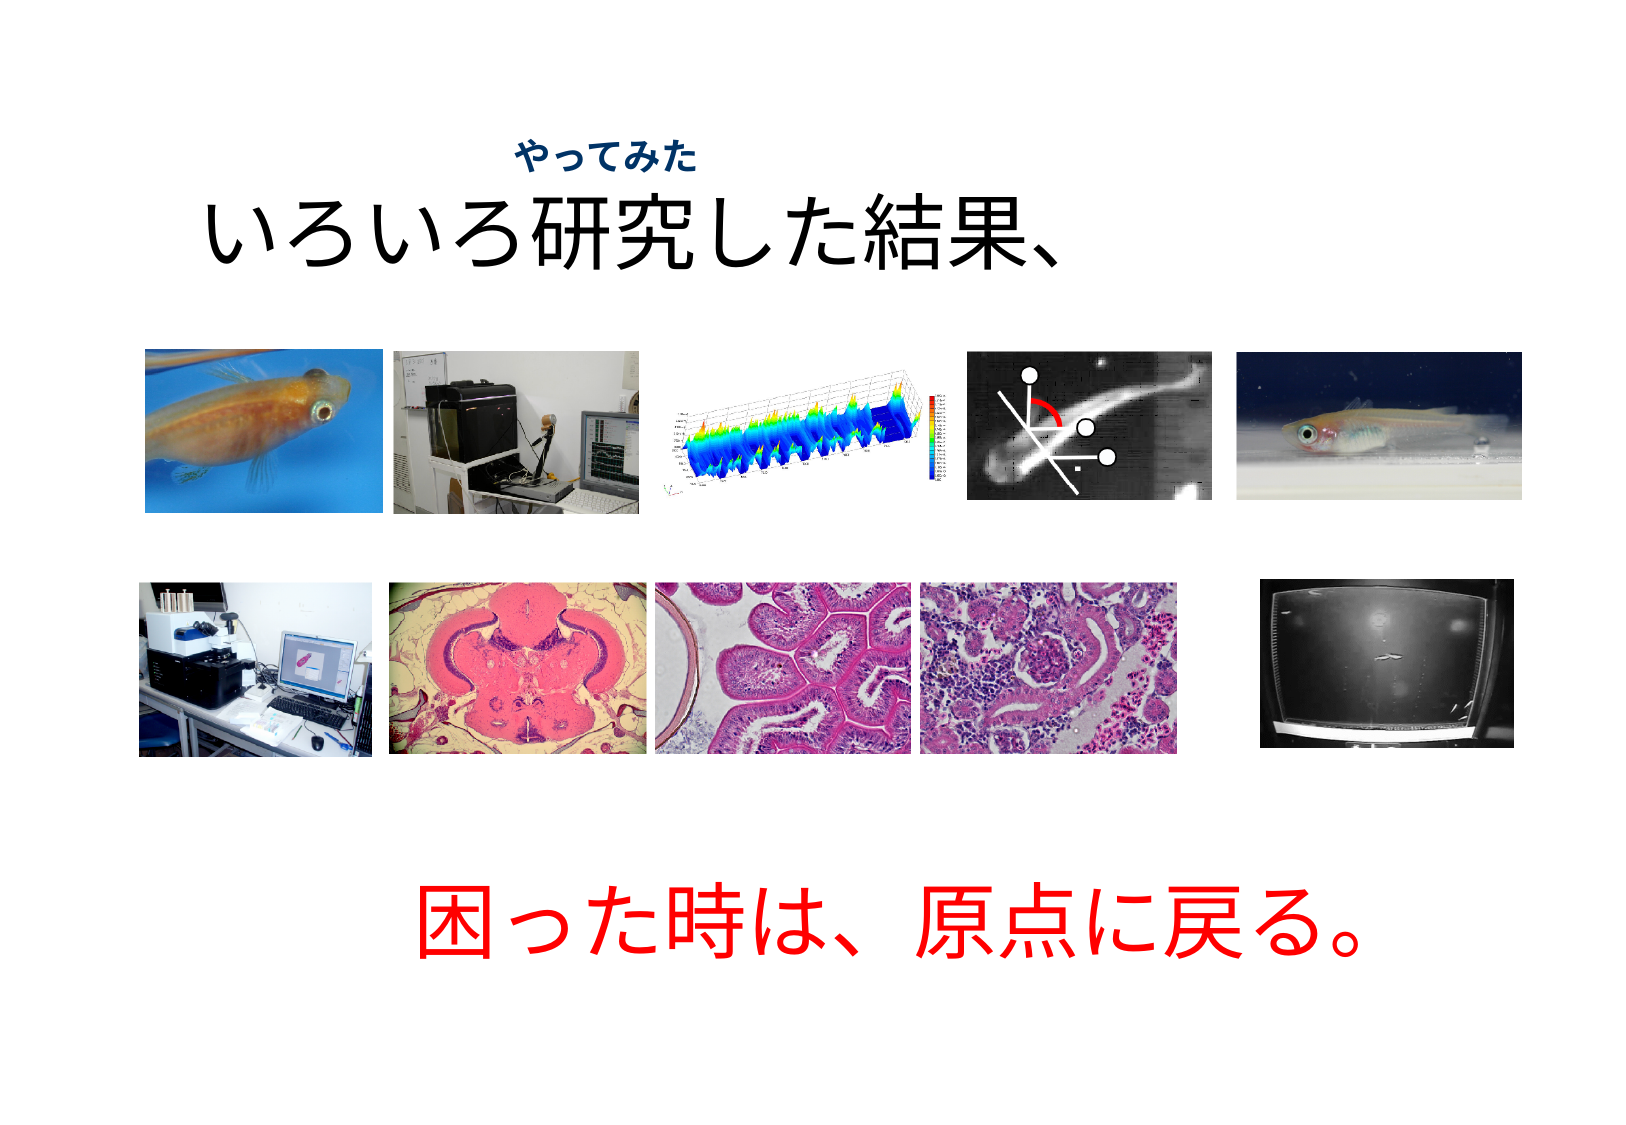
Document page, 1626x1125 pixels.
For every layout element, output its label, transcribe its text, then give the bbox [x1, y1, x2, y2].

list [139, 349, 1522, 757]
text_box いろいろ研究した結果、 [182, 172, 1128, 288]
text_box やってみた [498, 125, 714, 186]
text_box 困った時は、原点に戻る。 [399, 861, 1428, 977]
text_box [1259, 578, 1515, 749]
